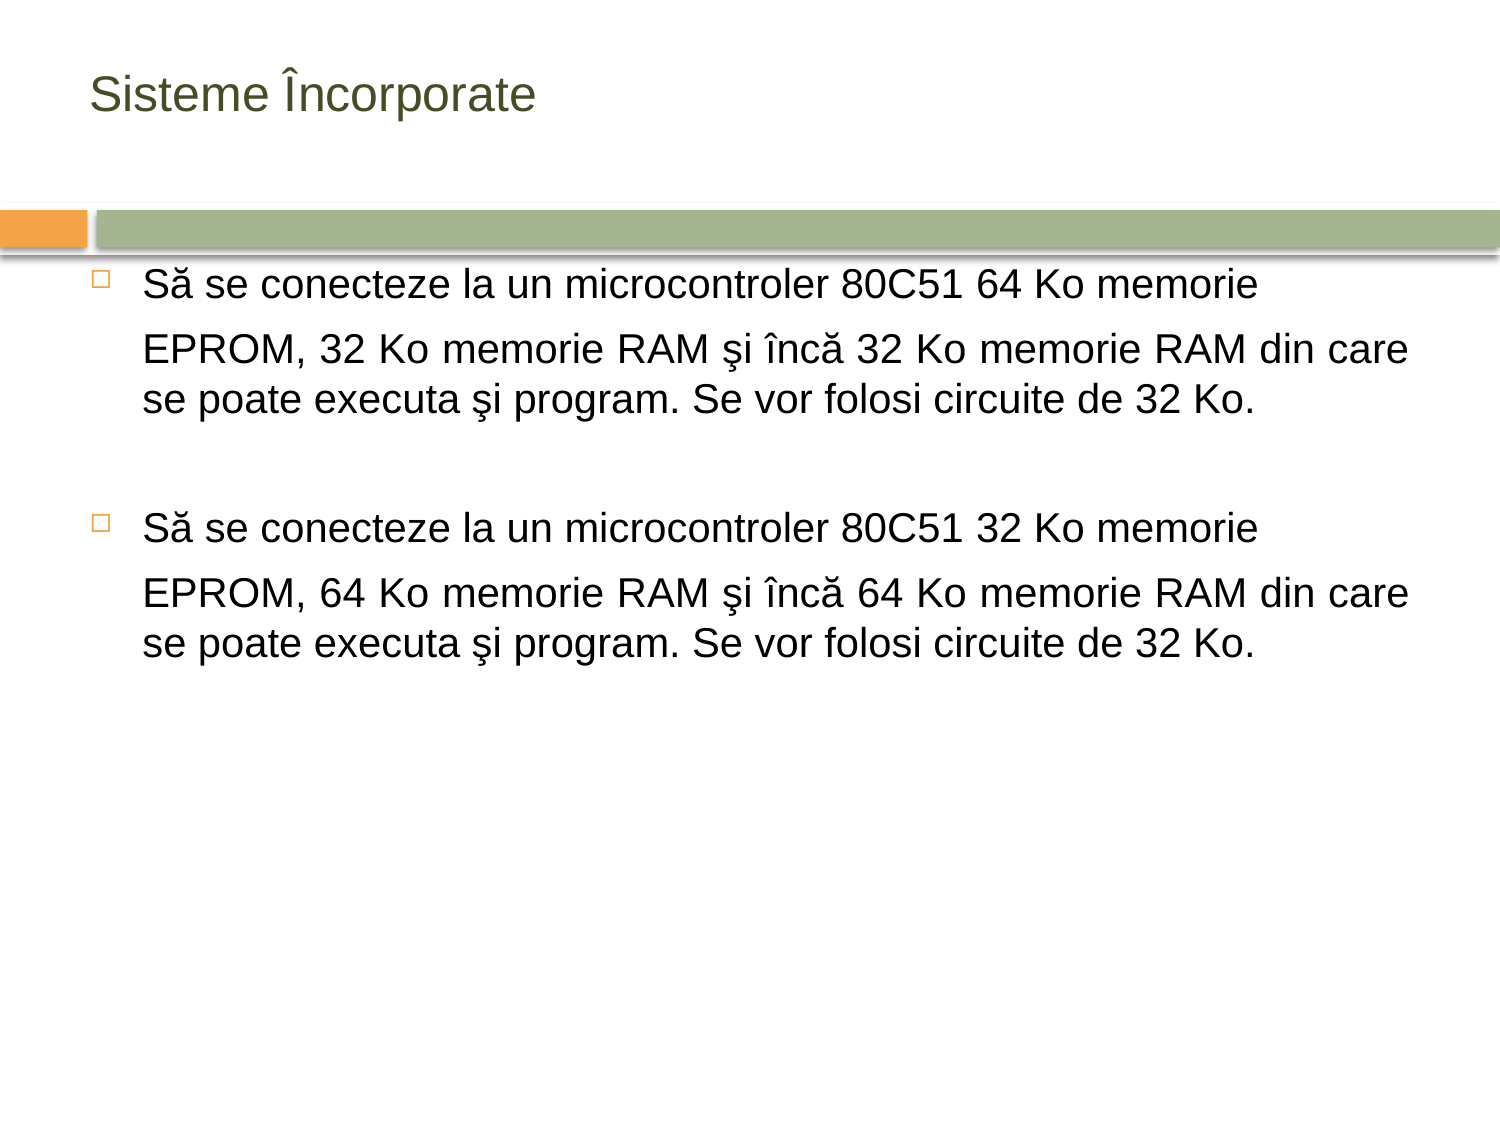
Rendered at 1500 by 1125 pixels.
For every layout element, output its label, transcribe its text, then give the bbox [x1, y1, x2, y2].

title Sisteme Încorporate [75, 45, 1425, 138]
list Să se conecteze la un microcontroler 80C51 64 Ko memorie EPROM, 32 Ko memorie RAM şi încă 32 Ko memorie RAM din care se poate executa şi program. Se vor folosi circuite de 32 Ko. Să se conecteze la un microcontroler 80C51 32 Ko memorie EPROM, 64 Ko memorie RAM şi încă 64 Ko memorie RAM din care se poate executa şi program. Se vor folosi circuite de 32 Ko. [75, 249, 1425, 763]
